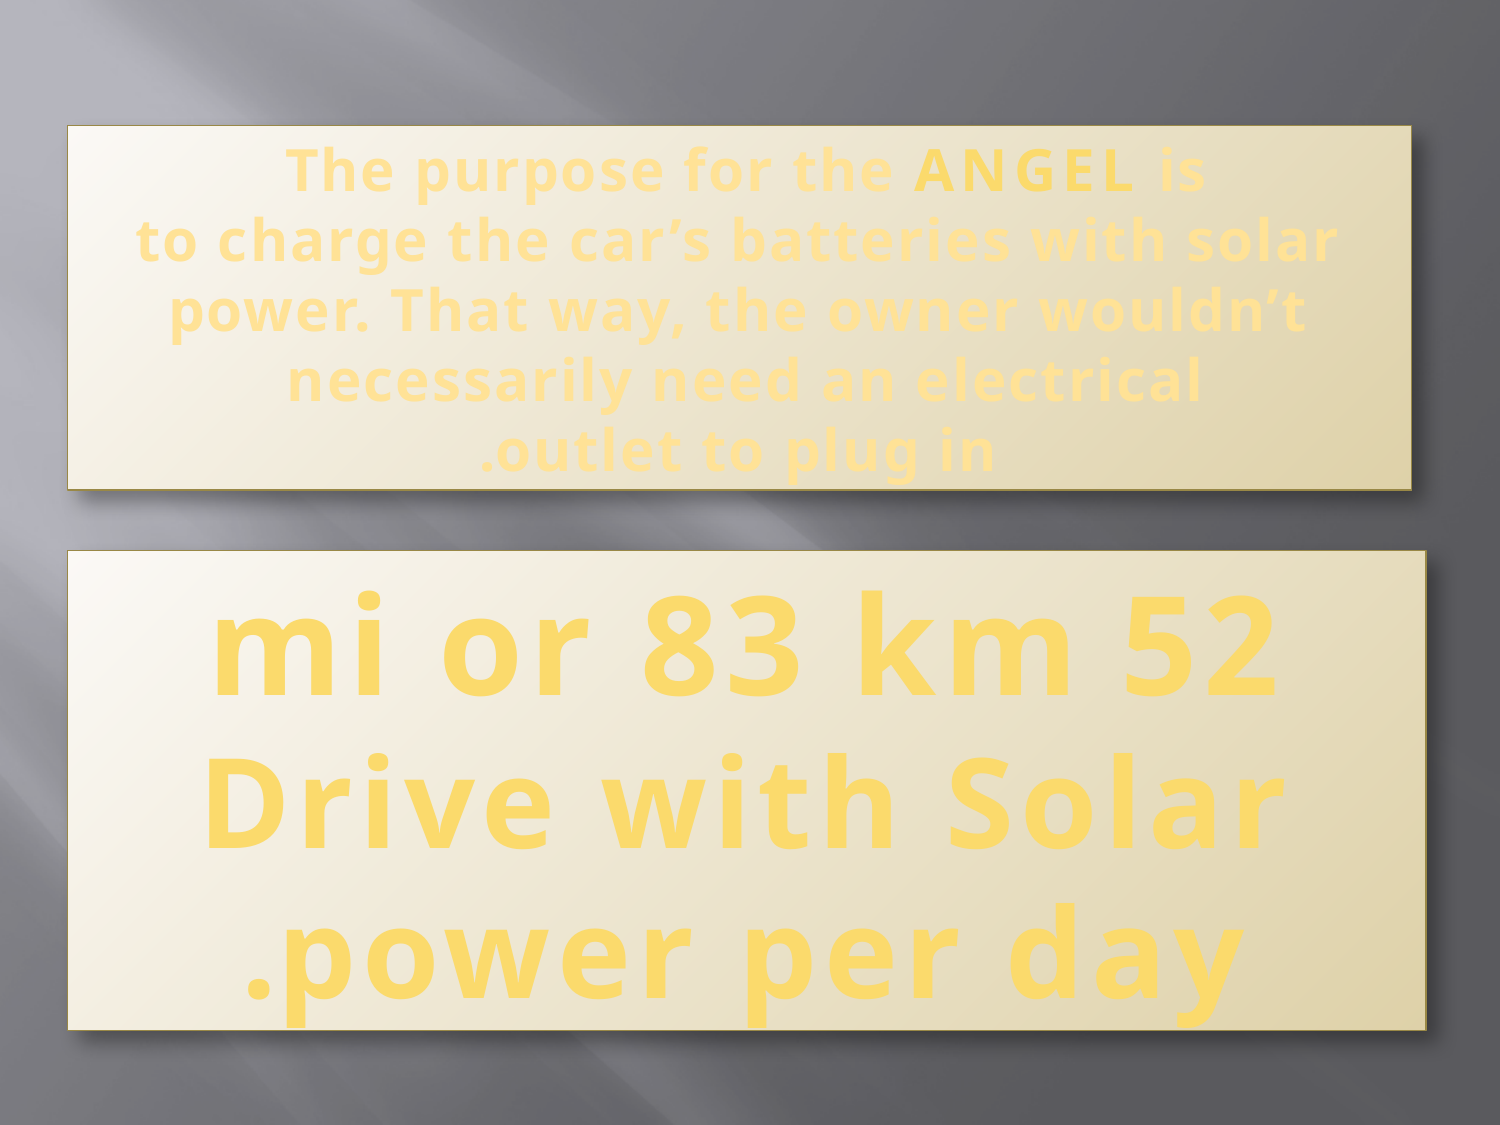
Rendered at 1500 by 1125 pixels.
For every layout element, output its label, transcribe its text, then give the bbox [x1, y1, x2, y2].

text_box The purpose for the ANGEL is to charge the car’s batteries with solar power. That way, the owner wouldn’t necessarily need an electrical outlet to plug in. [67, 125, 1412, 491]
text_box 52 mi or 83 km Drive with Solar power per day. [67, 550, 1427, 1031]
